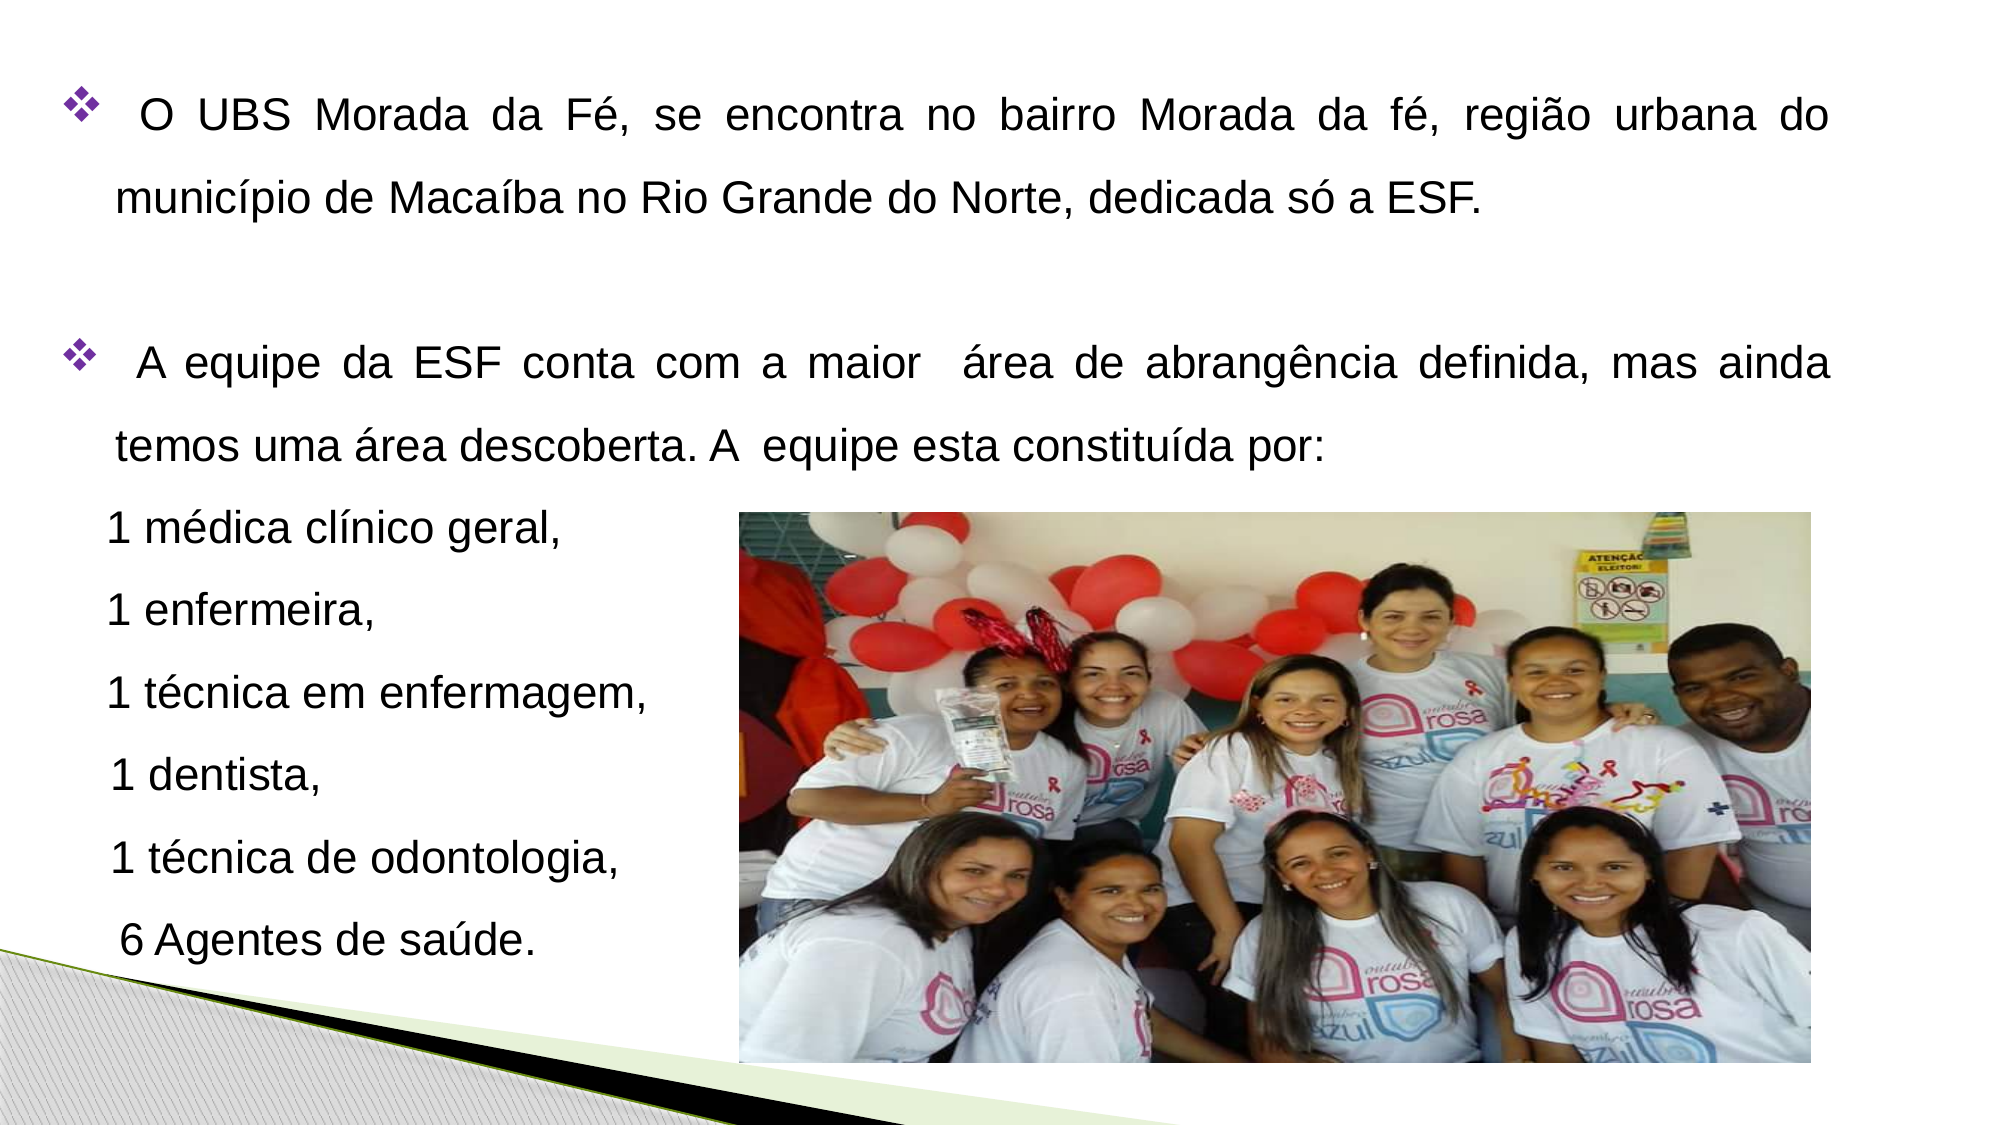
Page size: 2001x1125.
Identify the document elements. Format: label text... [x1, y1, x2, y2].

picture [739, 512, 1811, 1063]
text_box O UBS Morada da Fé, se encontra no bairro Morada da fé, região urbana do município de Macaíba no Rio Grande do Norte, dedicada só a ESF. A equipe da ESF conta com a maior área de abrangência definida, mas ainda temos uma área descoberta. A equipe esta constituída por: 1 médica clínico geral, 1 enfermeira, 1 técnica em enfermagem, 1 dentista, 1 técnica de odontologia, 6 Agentes de saúde. [44, 42, 1847, 973]
